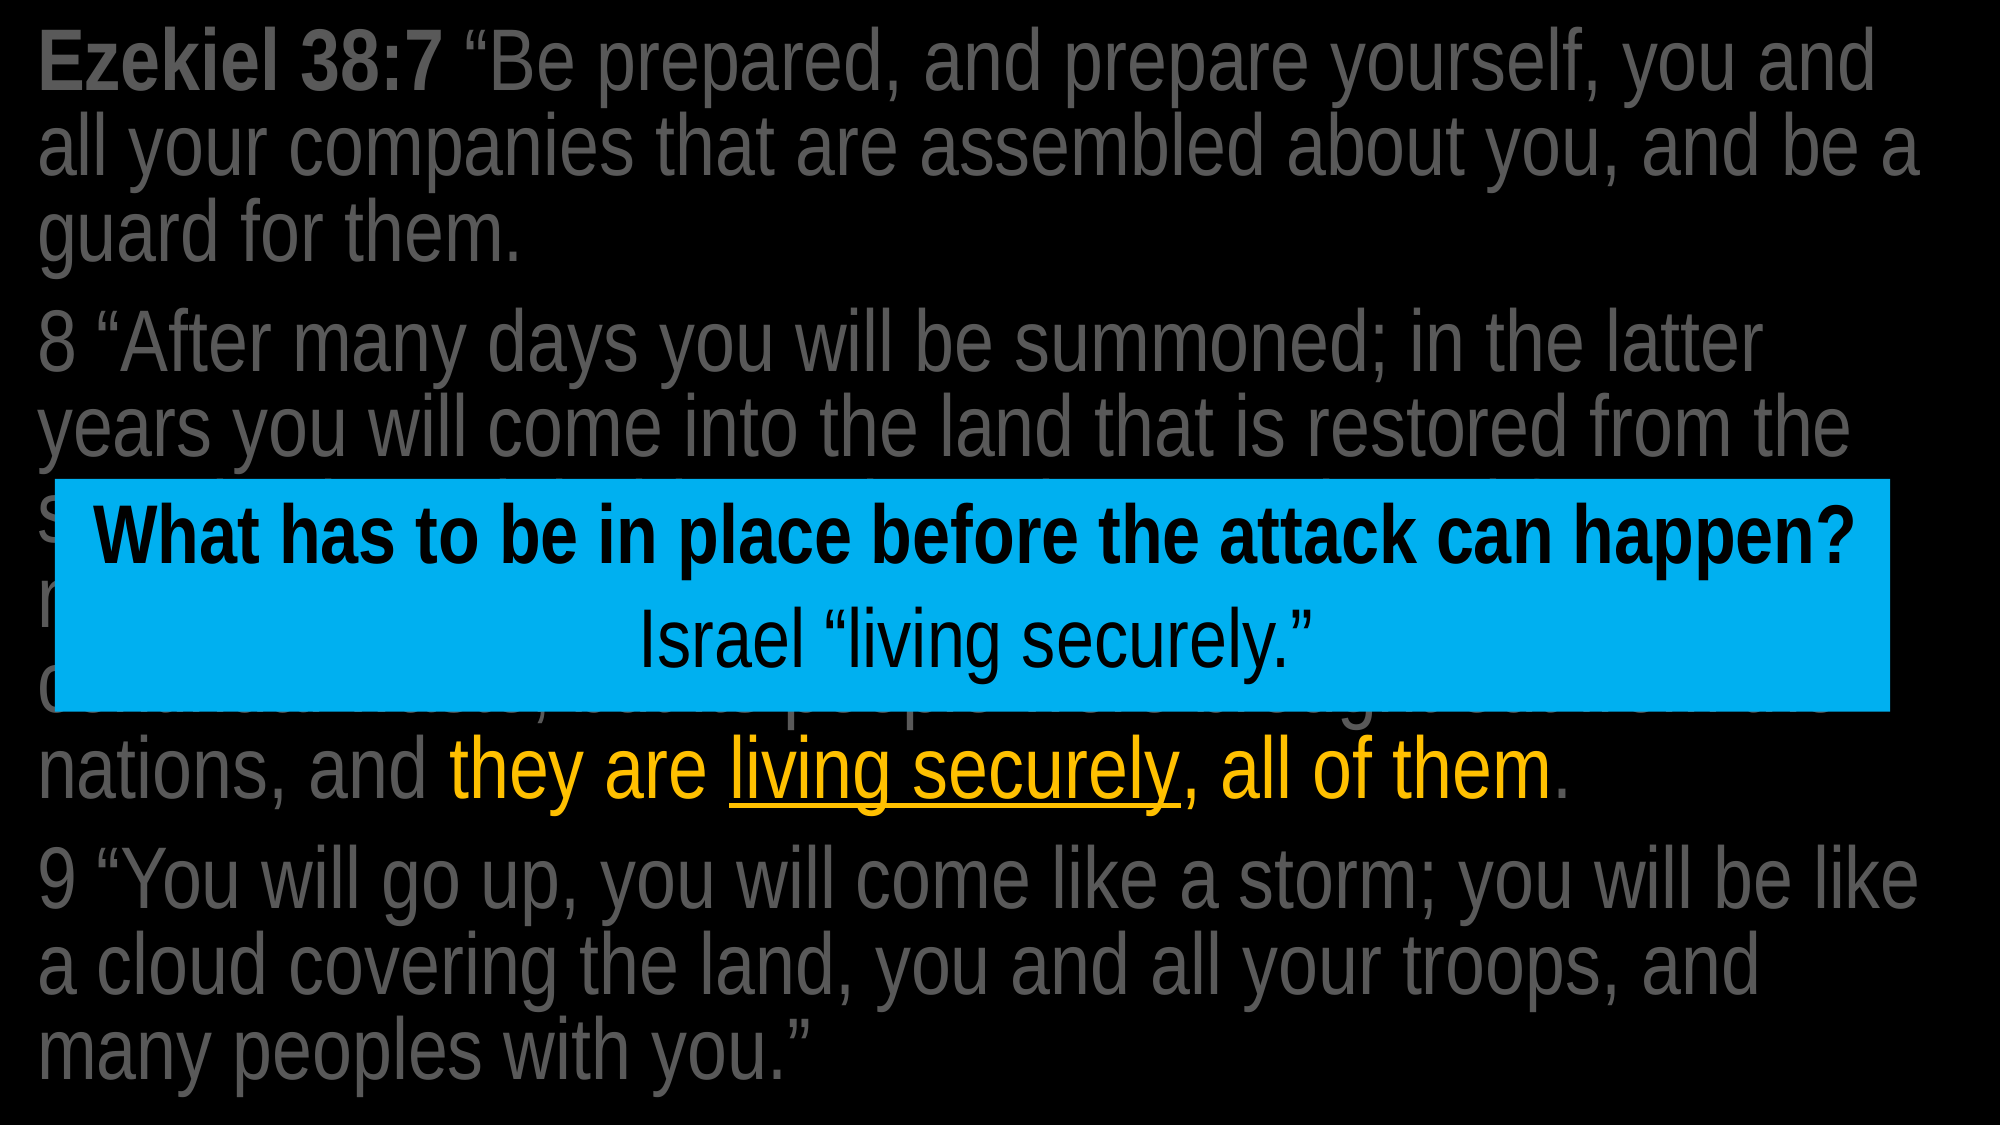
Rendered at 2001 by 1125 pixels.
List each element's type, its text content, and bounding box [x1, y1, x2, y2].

text_box What has to be in place before the attack can happen? Israel “living securely.” [53, 477, 1892, 713]
text_box Ezekiel 38:7 “Be prepared, and prepare yourself, you and all your companies that are assembled about you, and be a guard for them. 8 “After many days you will be summoned; in the latter years you will come into the land that is restored from the sword, whose inhabitants have been gathered from many nations to the mountains of Israel which had been a continual waste; but its people were brought out from the nations, and they are living securely, all of them. 9 “You will go up, you will come like a storm; you will be like a cloud covering the land, you and all your troops, and many peoples with you.” [16, 14, 1961, 1125]
